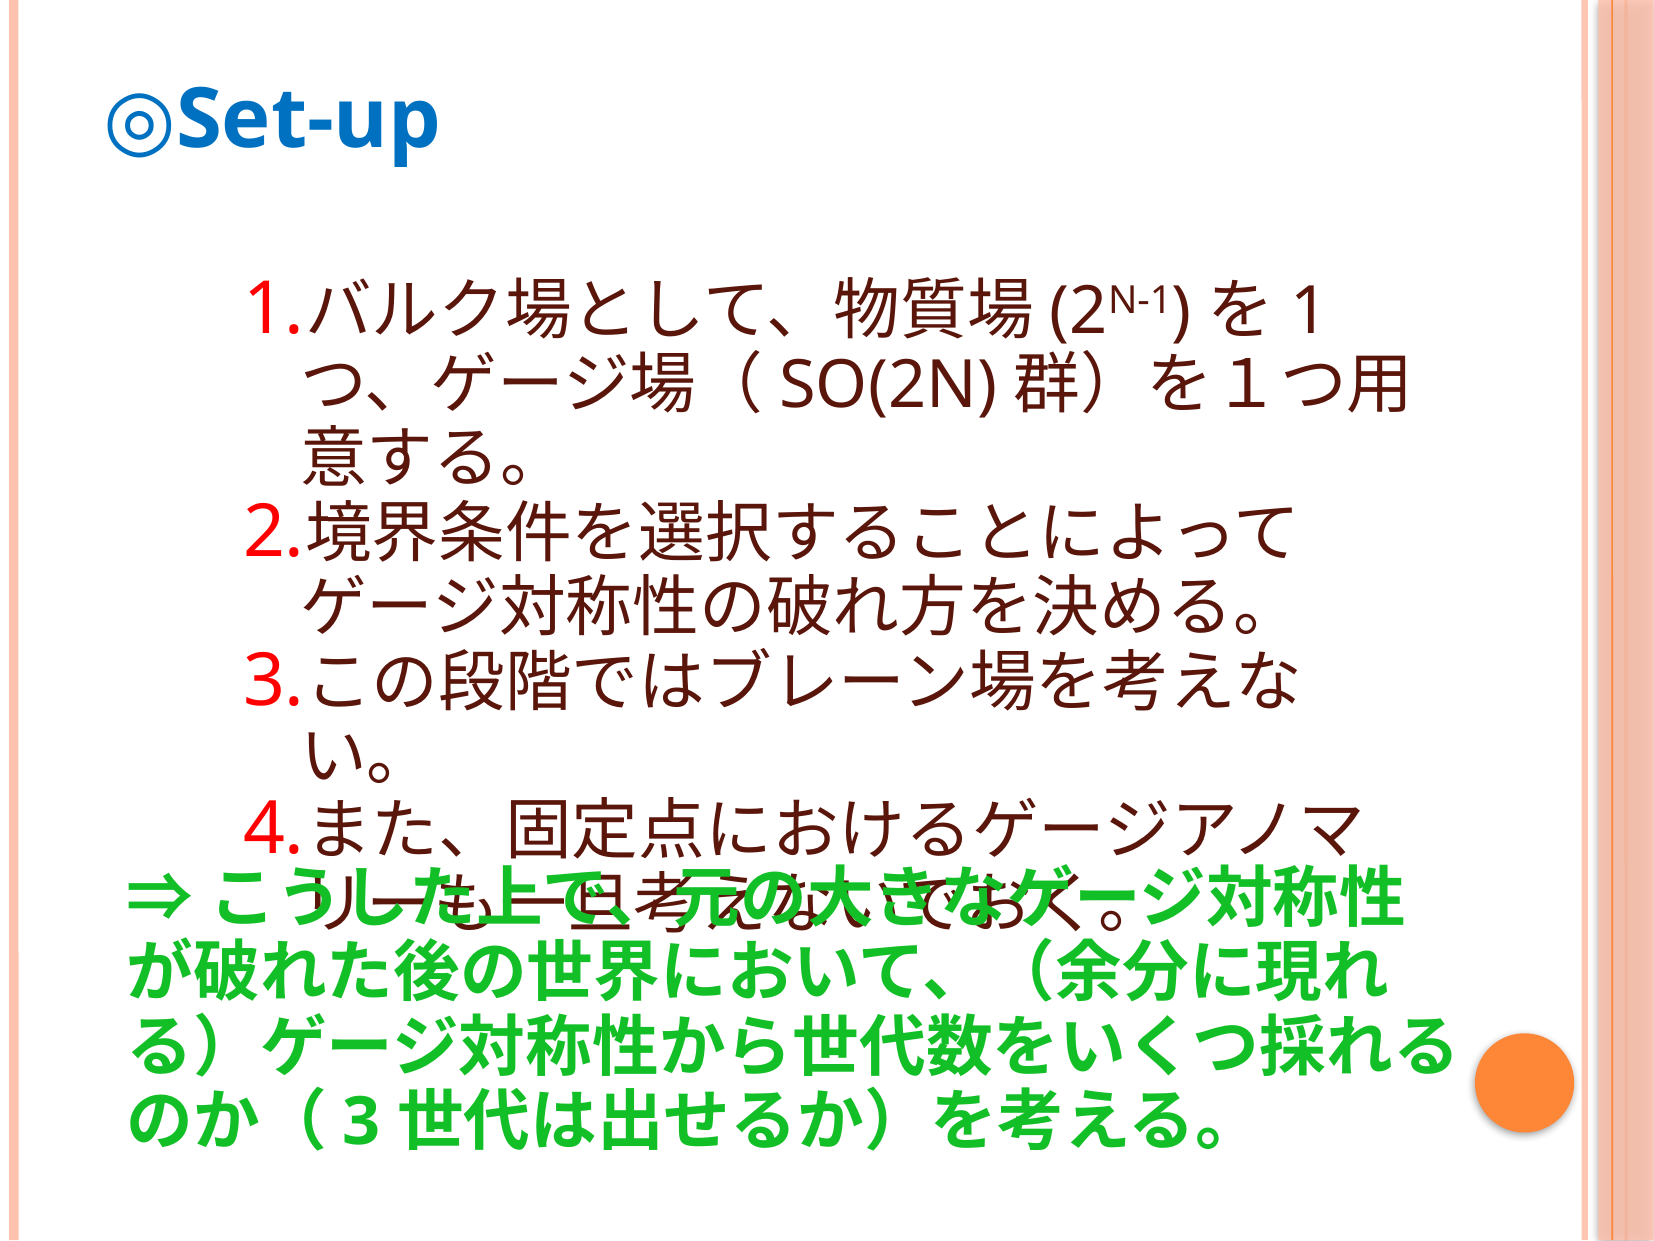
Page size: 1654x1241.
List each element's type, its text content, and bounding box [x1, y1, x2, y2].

text_box ⇒こうした上で、元の大きなゲージ対称性が破れた後の世界において、（余分に現れる）ゲージ対称性から世代数をいくつ採れるのか（3世代は出せるか）を考える。 [111, 854, 1483, 1167]
text_box ◎Set-up [88, 65, 1319, 174]
text_box バルク場として、物質場(2N-1)を1つ、ゲージ場（SO(2N)群）を１つ用意する。 境界条件を選択することによってゲージ対称性の破れ方を決める。 この段階ではブレーン場を考えない。 また、固定点におけるゲージアノマリーも一旦考えないでおく。 [229, 266, 1437, 854]
